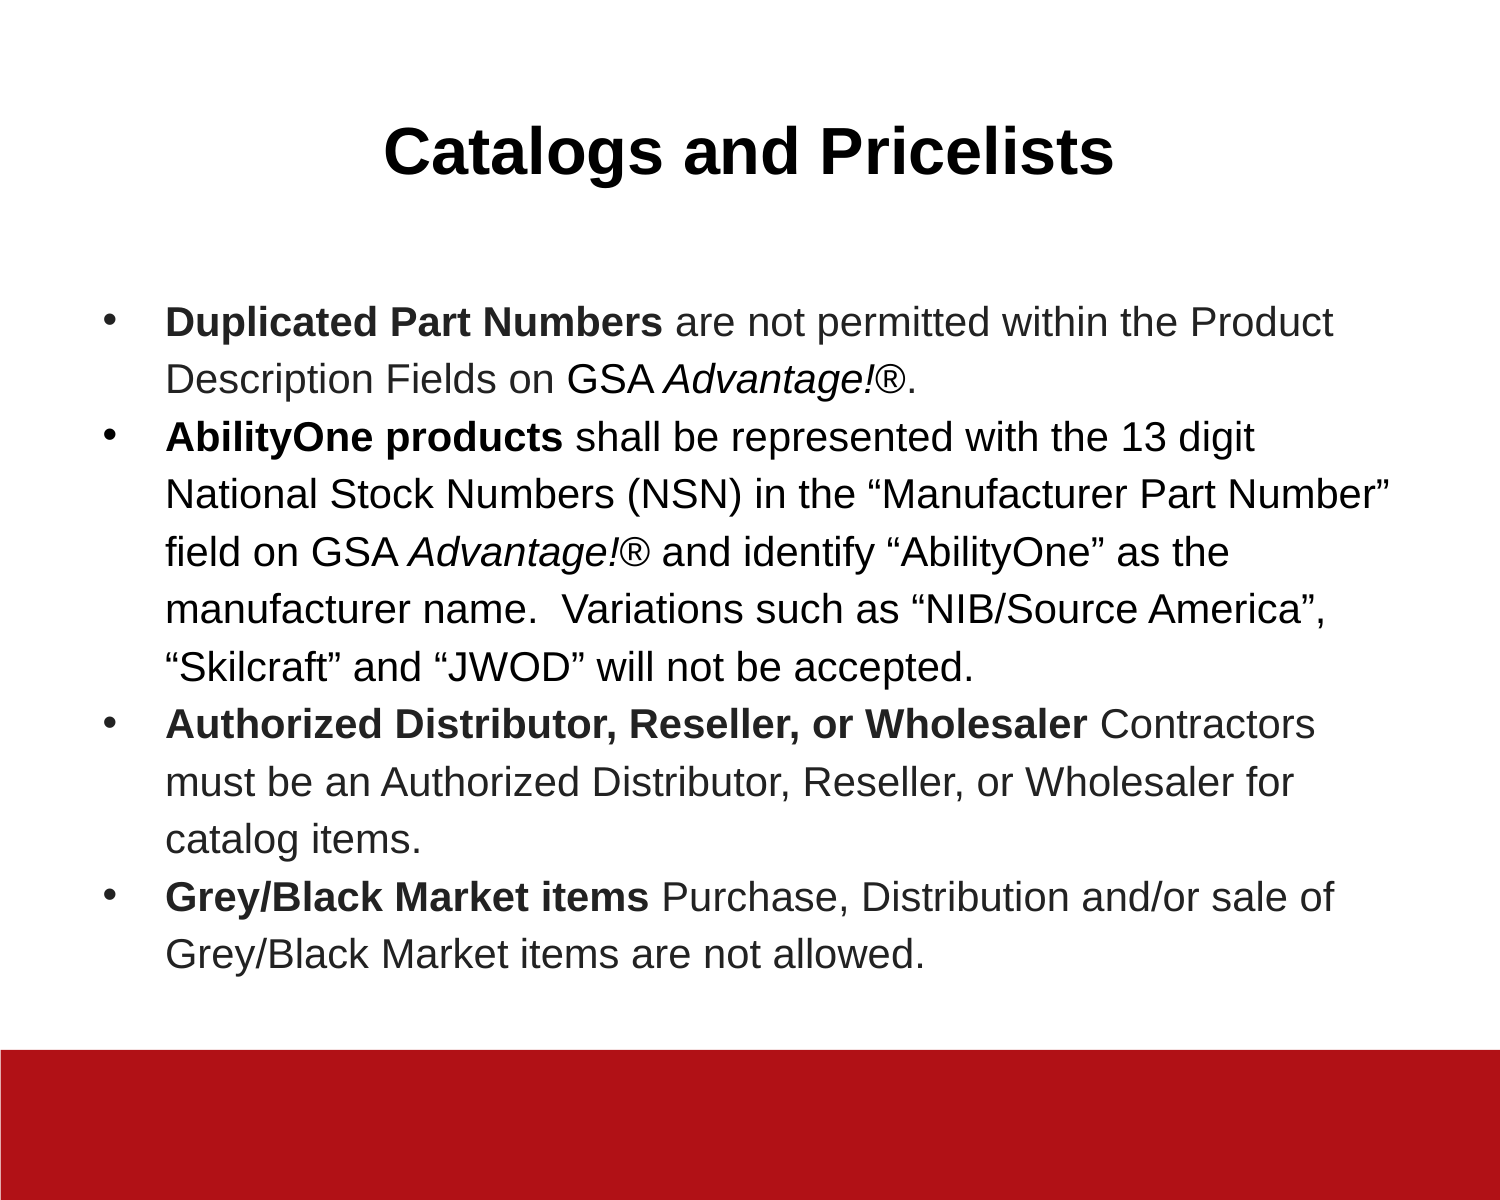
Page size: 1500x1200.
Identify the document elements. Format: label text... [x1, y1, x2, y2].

list Duplicated Part Numbers are not permitted within the Product Description Fields on GSA Advantage!®. AbilityOne products shall be represented with the 13 digit National Stock Numbers (NSN) in the “Manufacturer Part Number” field on GSA Advantage!® and identify “AbilityOne” as the manufacturer name. Variations such as “NIB/Source America”, “Skilcraft” and “JWOD” will not be accepted. Authorized Distributor, Reseller, or Wholesaler Contractors must be an Authorized Distributor, Reseller, or Wholesaler for catalog items. Grey/Black Market items Purchase, Distribution and/or sale of Grey/Black Market items are not allowed. [75, 271, 1425, 1064]
title Catalogs and Pricelists [75, 48, 1425, 249]
